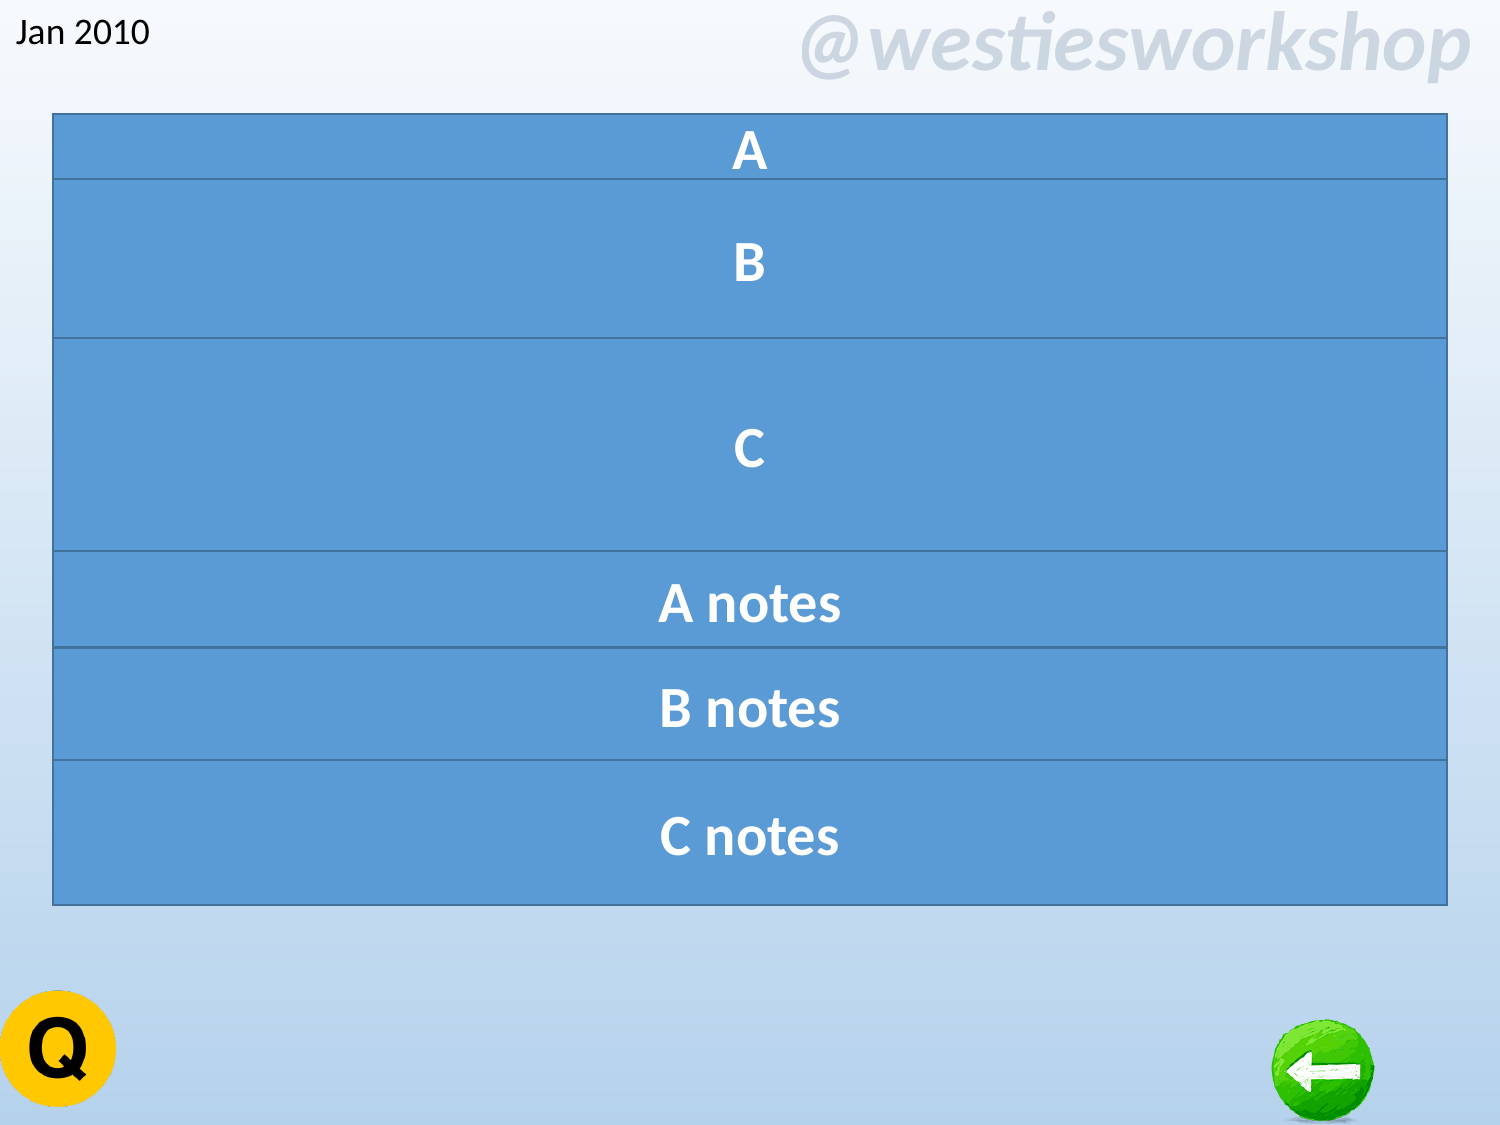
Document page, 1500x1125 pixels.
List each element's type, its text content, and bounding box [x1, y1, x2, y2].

picture [1269, 1019, 1376, 1125]
picture [53, 113, 1447, 903]
text_box C notes [52, 761, 1448, 906]
text_box Jan 2010 [1, 0, 165, 60]
picture [0, 972, 135, 1125]
